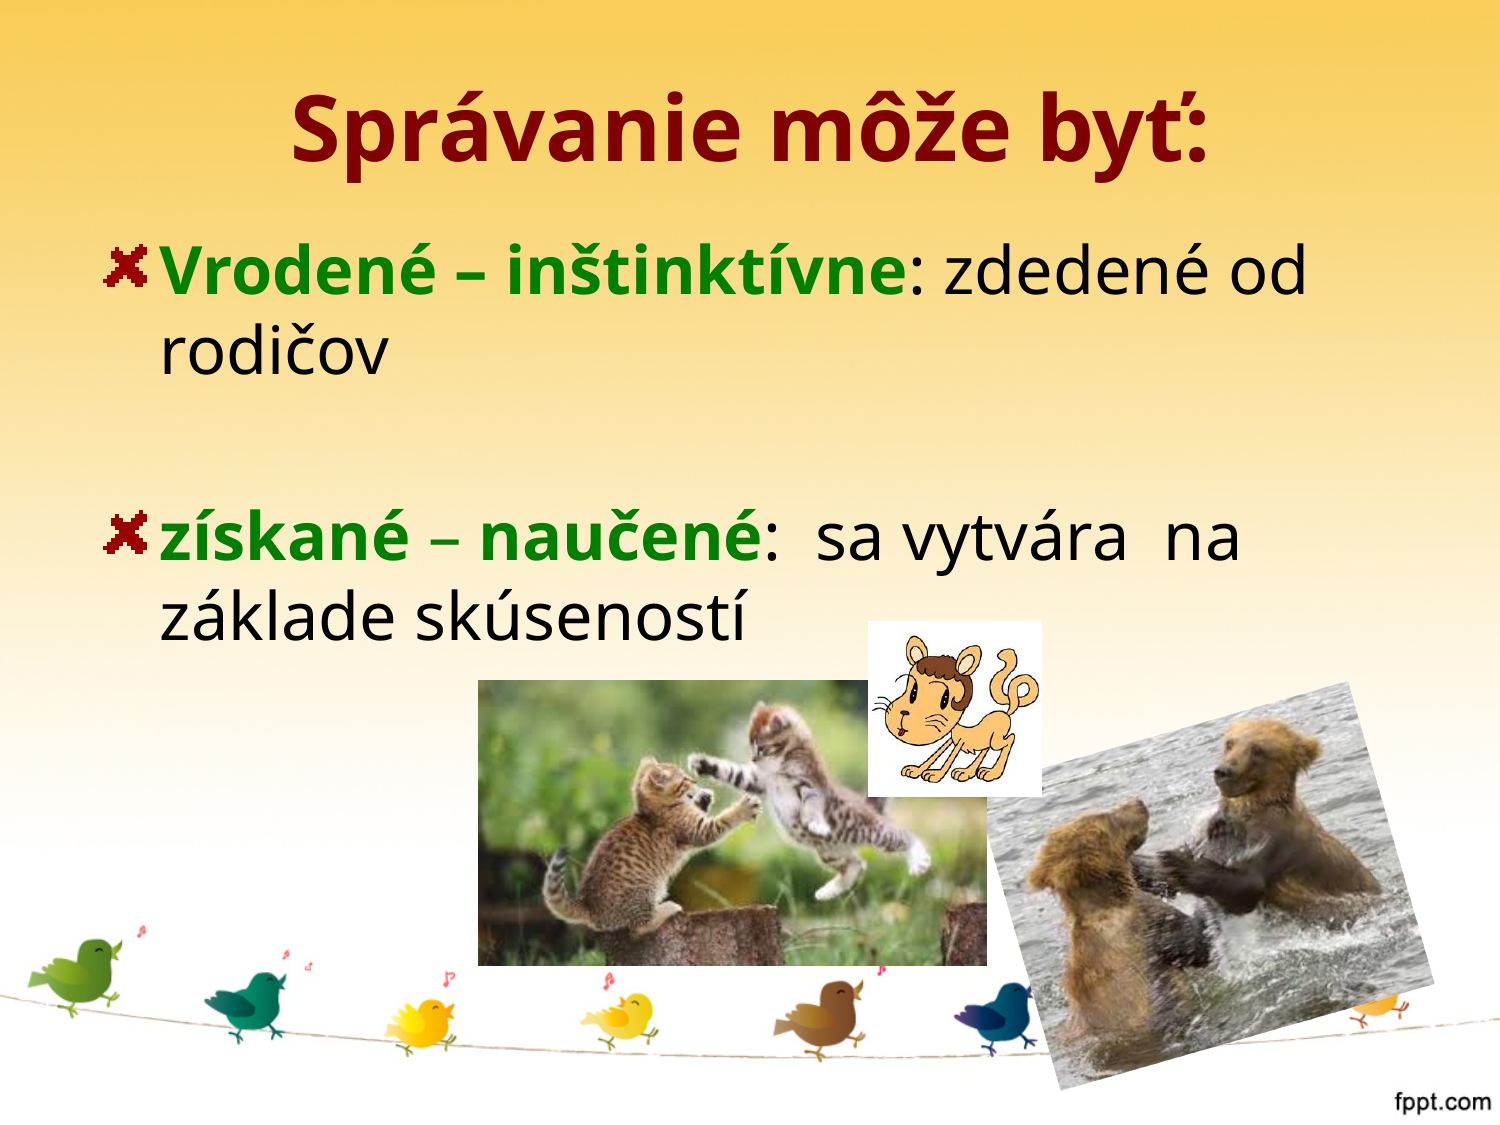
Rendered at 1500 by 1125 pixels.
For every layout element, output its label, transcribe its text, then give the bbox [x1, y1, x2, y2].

title Správanie môže byť: [88, 30, 1439, 219]
picture [0, 0, 1500, 1125]
list Vrodené – inštinktívne: zdedené od rodičov získané – naučené: sa vytvára na základe skúseností [88, 219, 1439, 739]
